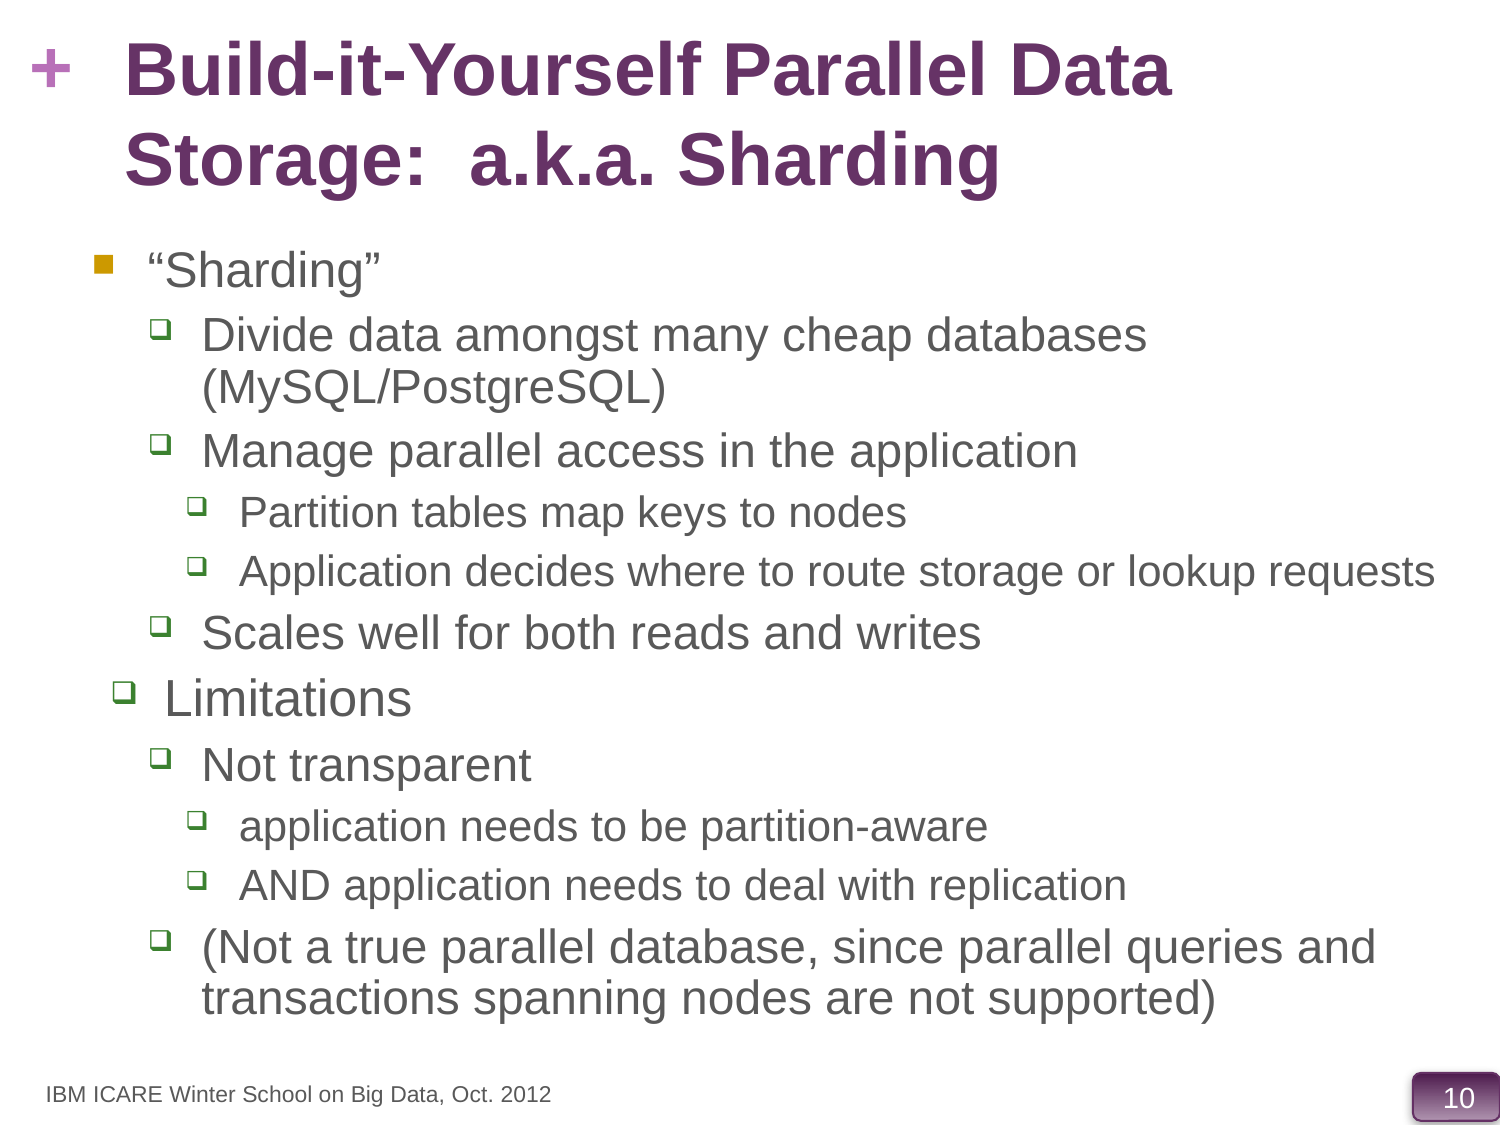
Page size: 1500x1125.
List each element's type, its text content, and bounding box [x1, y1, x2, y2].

list “Sharding” Divide data amongst many cheap databases (MySQL/PostgreSQL) Manage parallel access in the application Partition tables map keys to nodes Application decides where to route storage or lookup requests Scales well for both reads and writes Limitations Not transparent application needs to be partition-aware AND application needs to deal with replication (Not a true parallel database, since parallel queries and transactions spanning nodes are not supported) [76, 237, 1459, 1057]
title Build-it-Yourself Parallel Data Storage: a.k.a. Sharding [109, 13, 1349, 197]
footer IBM ICARE Winter School on Big Data, Oct. 2012 [30, 1063, 1036, 1124]
